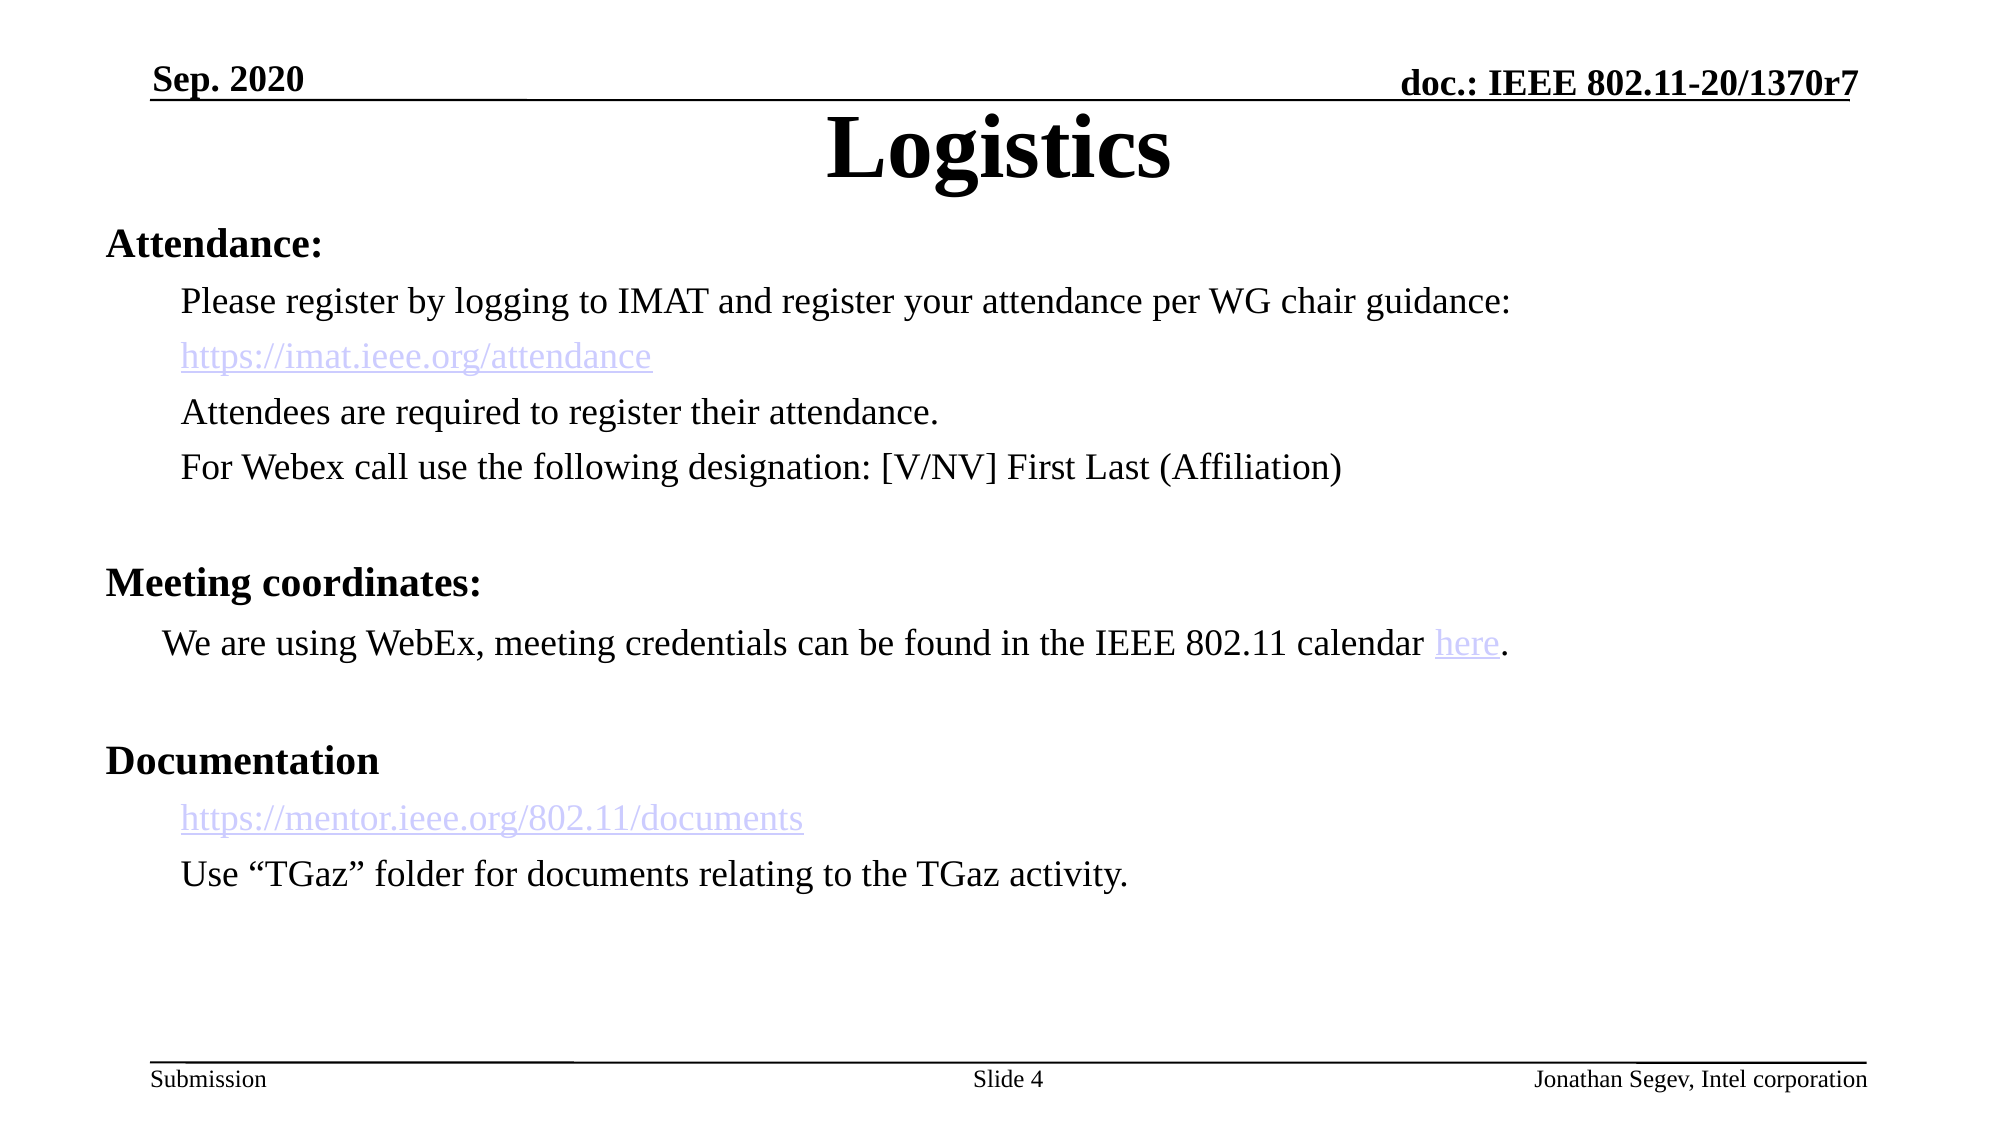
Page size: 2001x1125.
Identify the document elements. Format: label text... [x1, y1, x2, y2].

footer Jonathan Segev, Intel corporation [1171, 1061, 1869, 1093]
title Logistics [149, 112, 1850, 170]
slide_number Slide 4 [950, 1061, 1067, 1123]
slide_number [152, 54, 563, 100]
list Attendance: Please register by logging to IMAT and register your attendance per WG chair guidance: https://imat.ieee.org/attendance Attendees are required to register their attendance. For Webex call use the following designation: [V/NV] First Last (Affiliation) Meeting coordinates: We are using WebEx, meeting credentials can be found in the IEEE 802.11 calendar here. Documentation https://mentor.ieee.org/802.11/documents Use “TGaz” folder for documents relating to the TGaz activity. [90, 207, 1898, 1000]
